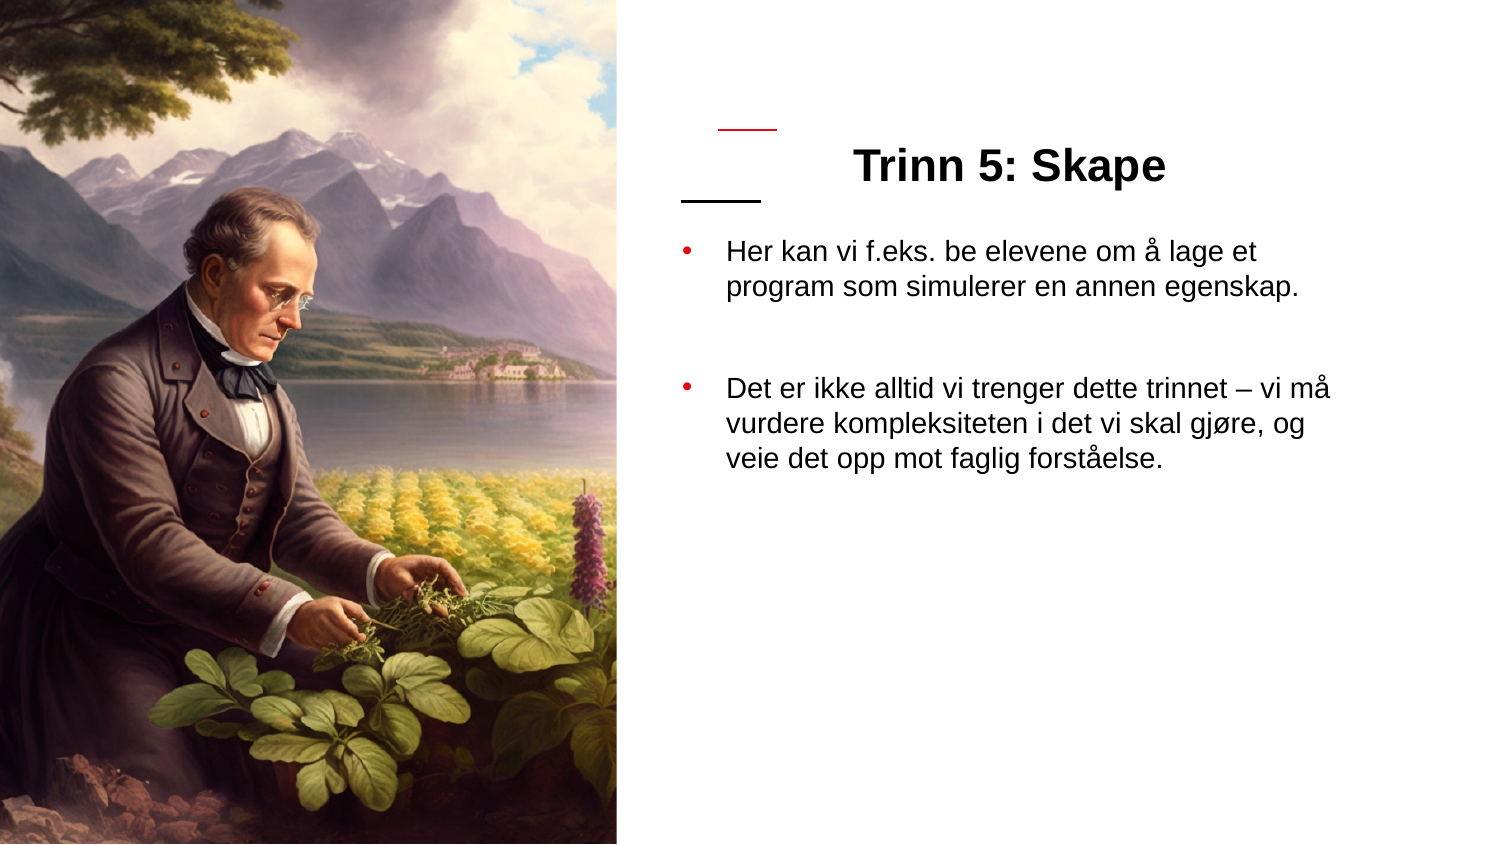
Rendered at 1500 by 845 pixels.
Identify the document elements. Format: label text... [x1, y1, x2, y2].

list Her kan vi f.eks. be elevene om å lage et program som simulerer en annen egenskap. Det er ikke alltid vi trenger dette trinnet – vi må vurdere kompleksiteten i det vi skal gjøre, og veie det opp mot faglig forståelse. [667, 224, 1354, 761]
picture [0, 0, 617, 844]
title Trinn 5: Skape [667, 45, 1354, 199]
